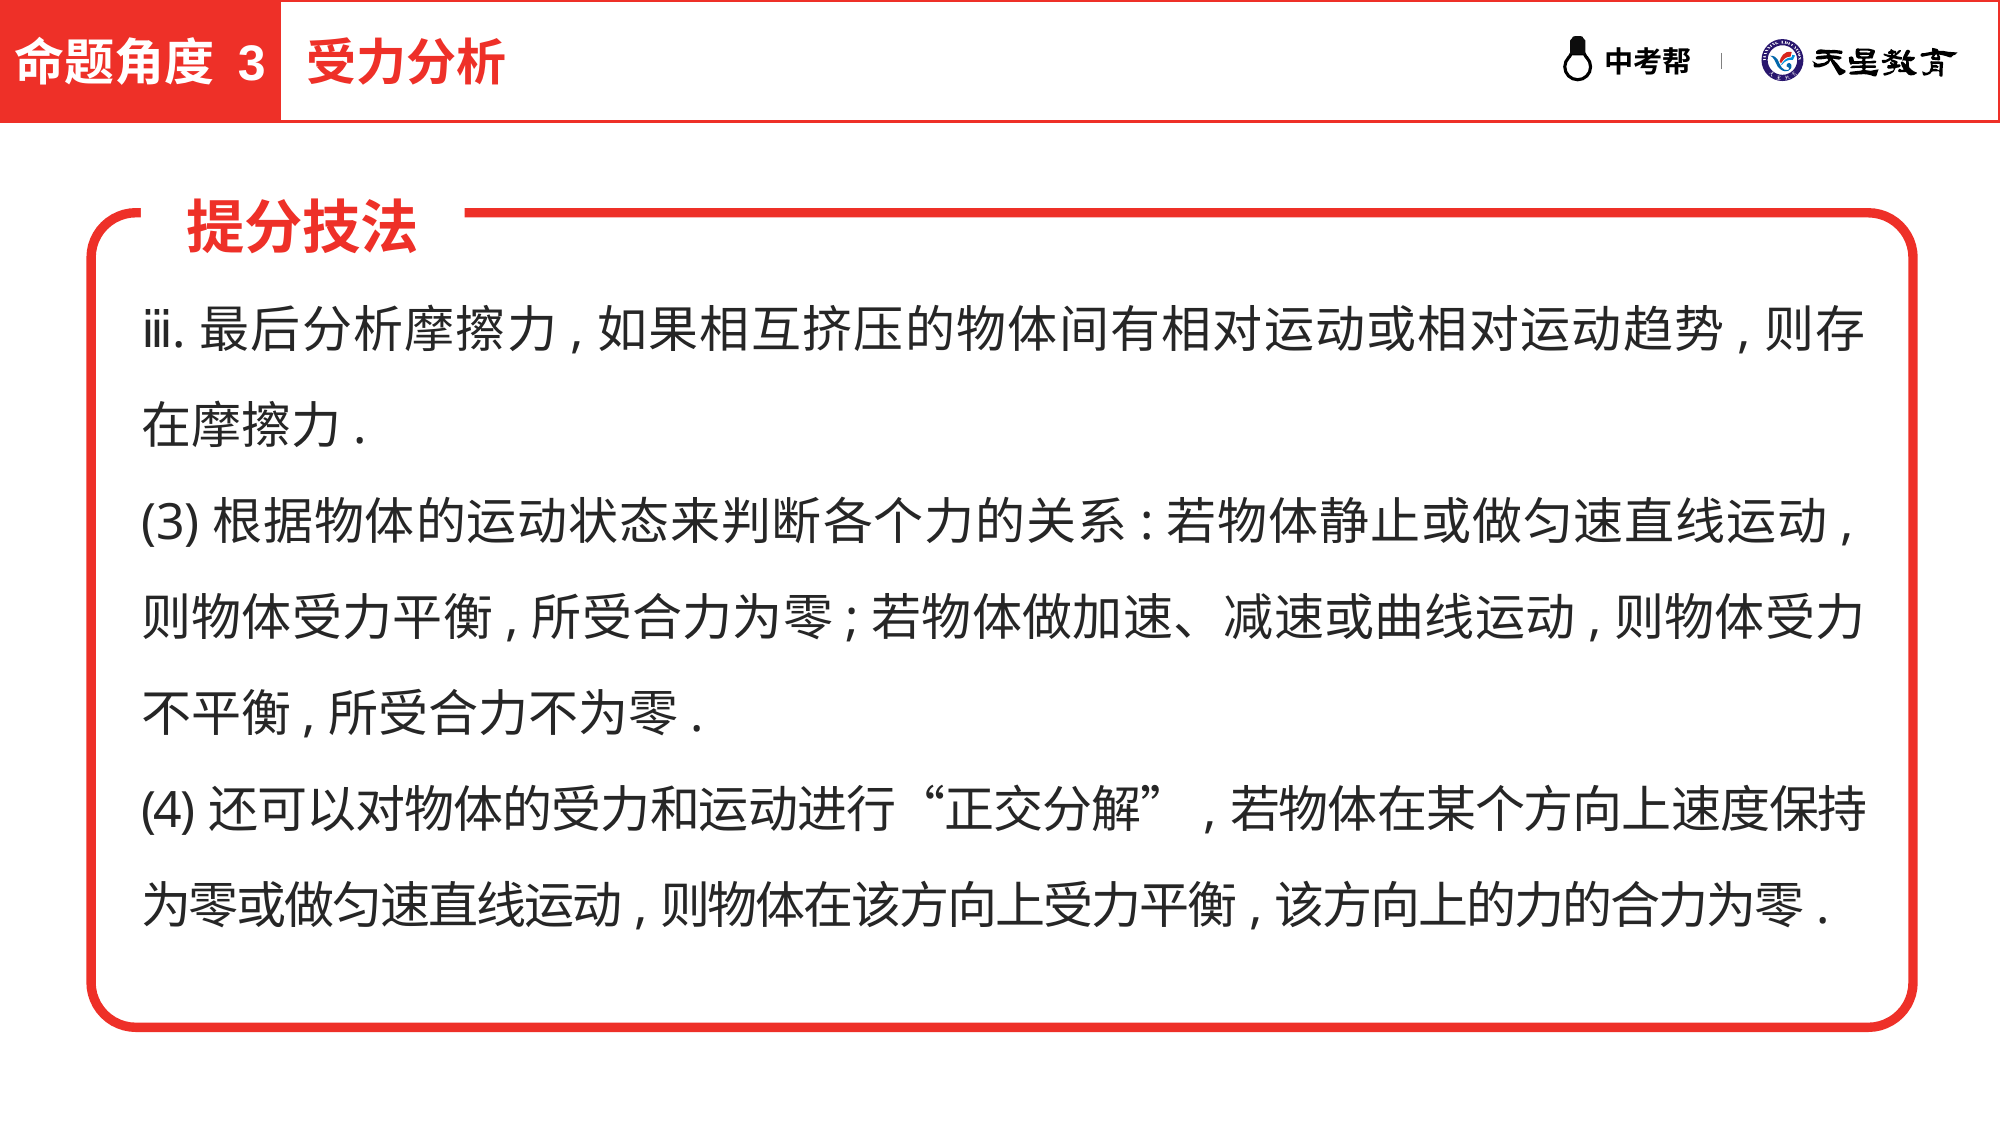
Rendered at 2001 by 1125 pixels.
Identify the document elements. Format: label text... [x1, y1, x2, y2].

text_box ⅲ.最后分析摩擦力,如果相互挤压的物体间有相对运动或相对运动趋势,则存在摩擦力. (3)根据物体的运动状态来判断各个力的关系:若物体静止或做匀速直线运动,则物体受力平衡,所受合力为零;若物体做加速、减速或曲线运动,则物体受力不平衡,所受合力不为零. (4)还可以对物体的受力和运动进行“正交分解”,若物体在某个方向上速度保持为零或做匀速直线运动,则物体在该方向上受力平衡,该方向上的力的合力为零. [126, 254, 1881, 941]
text_box 受力分析 [276, 0, 2000, 123]
text_box 提分技法 [140, 148, 465, 254]
text_box [90, 211, 1915, 1029]
text_box 命题角度 3 [1, 0, 280, 122]
